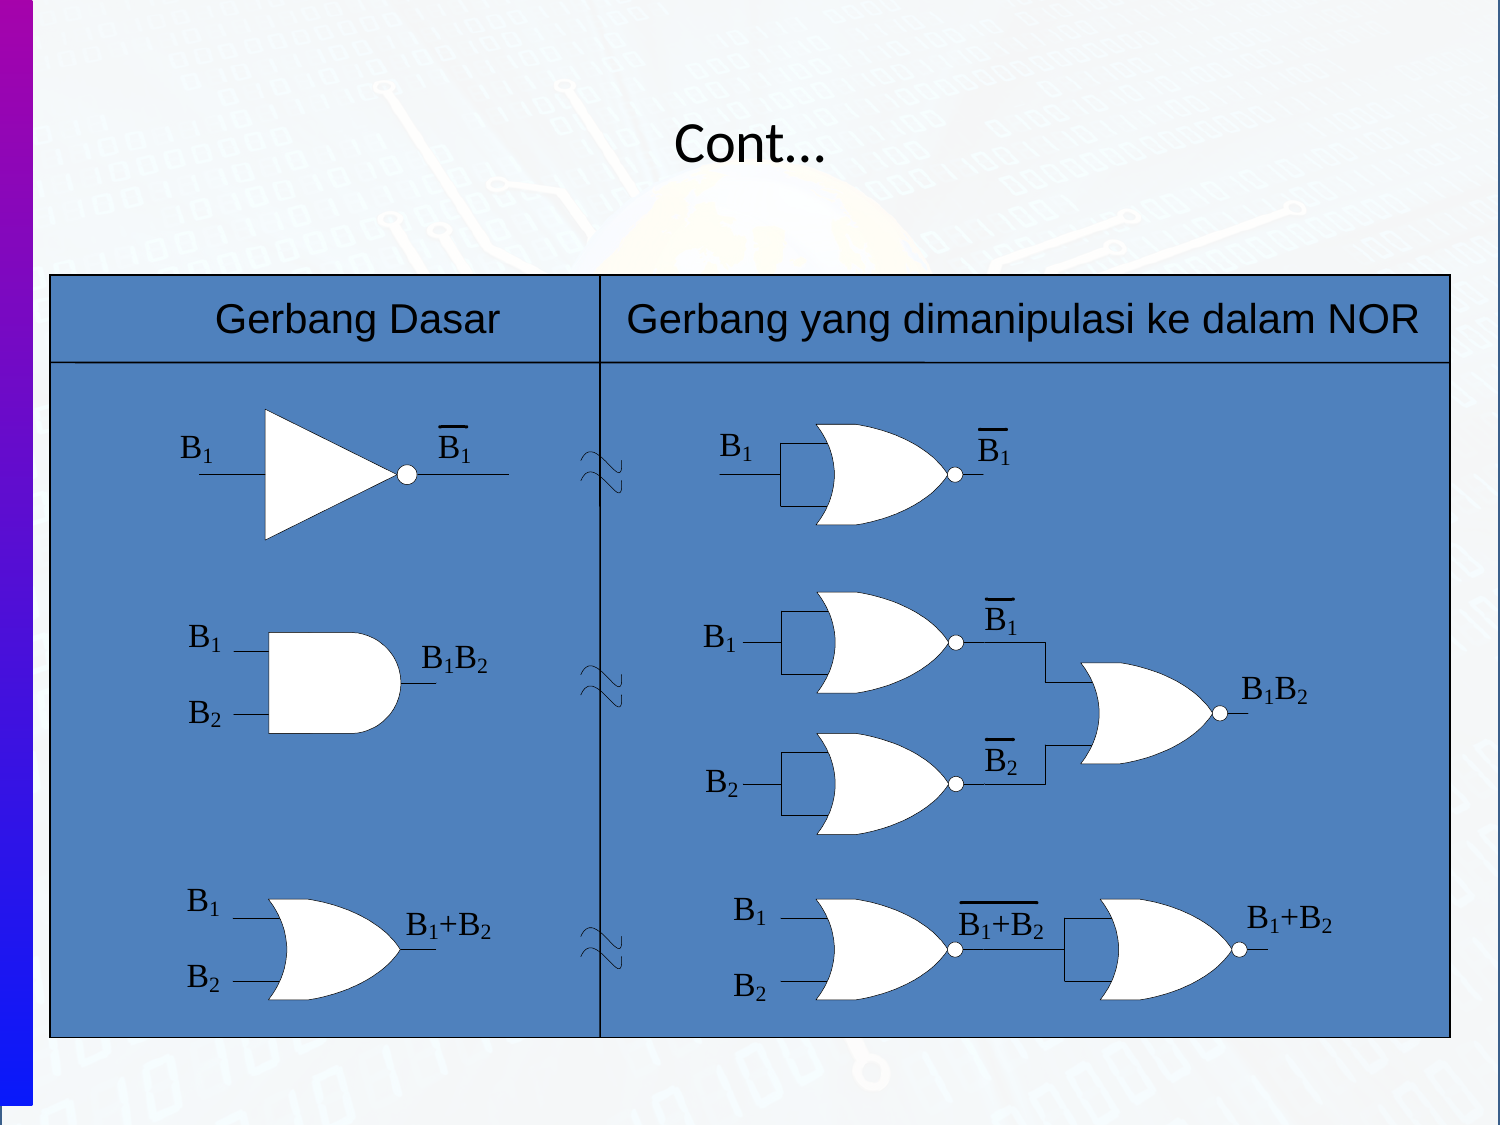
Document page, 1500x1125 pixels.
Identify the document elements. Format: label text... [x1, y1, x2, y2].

title Cont… [75, 45, 1425, 233]
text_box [49, 274, 1451, 1038]
